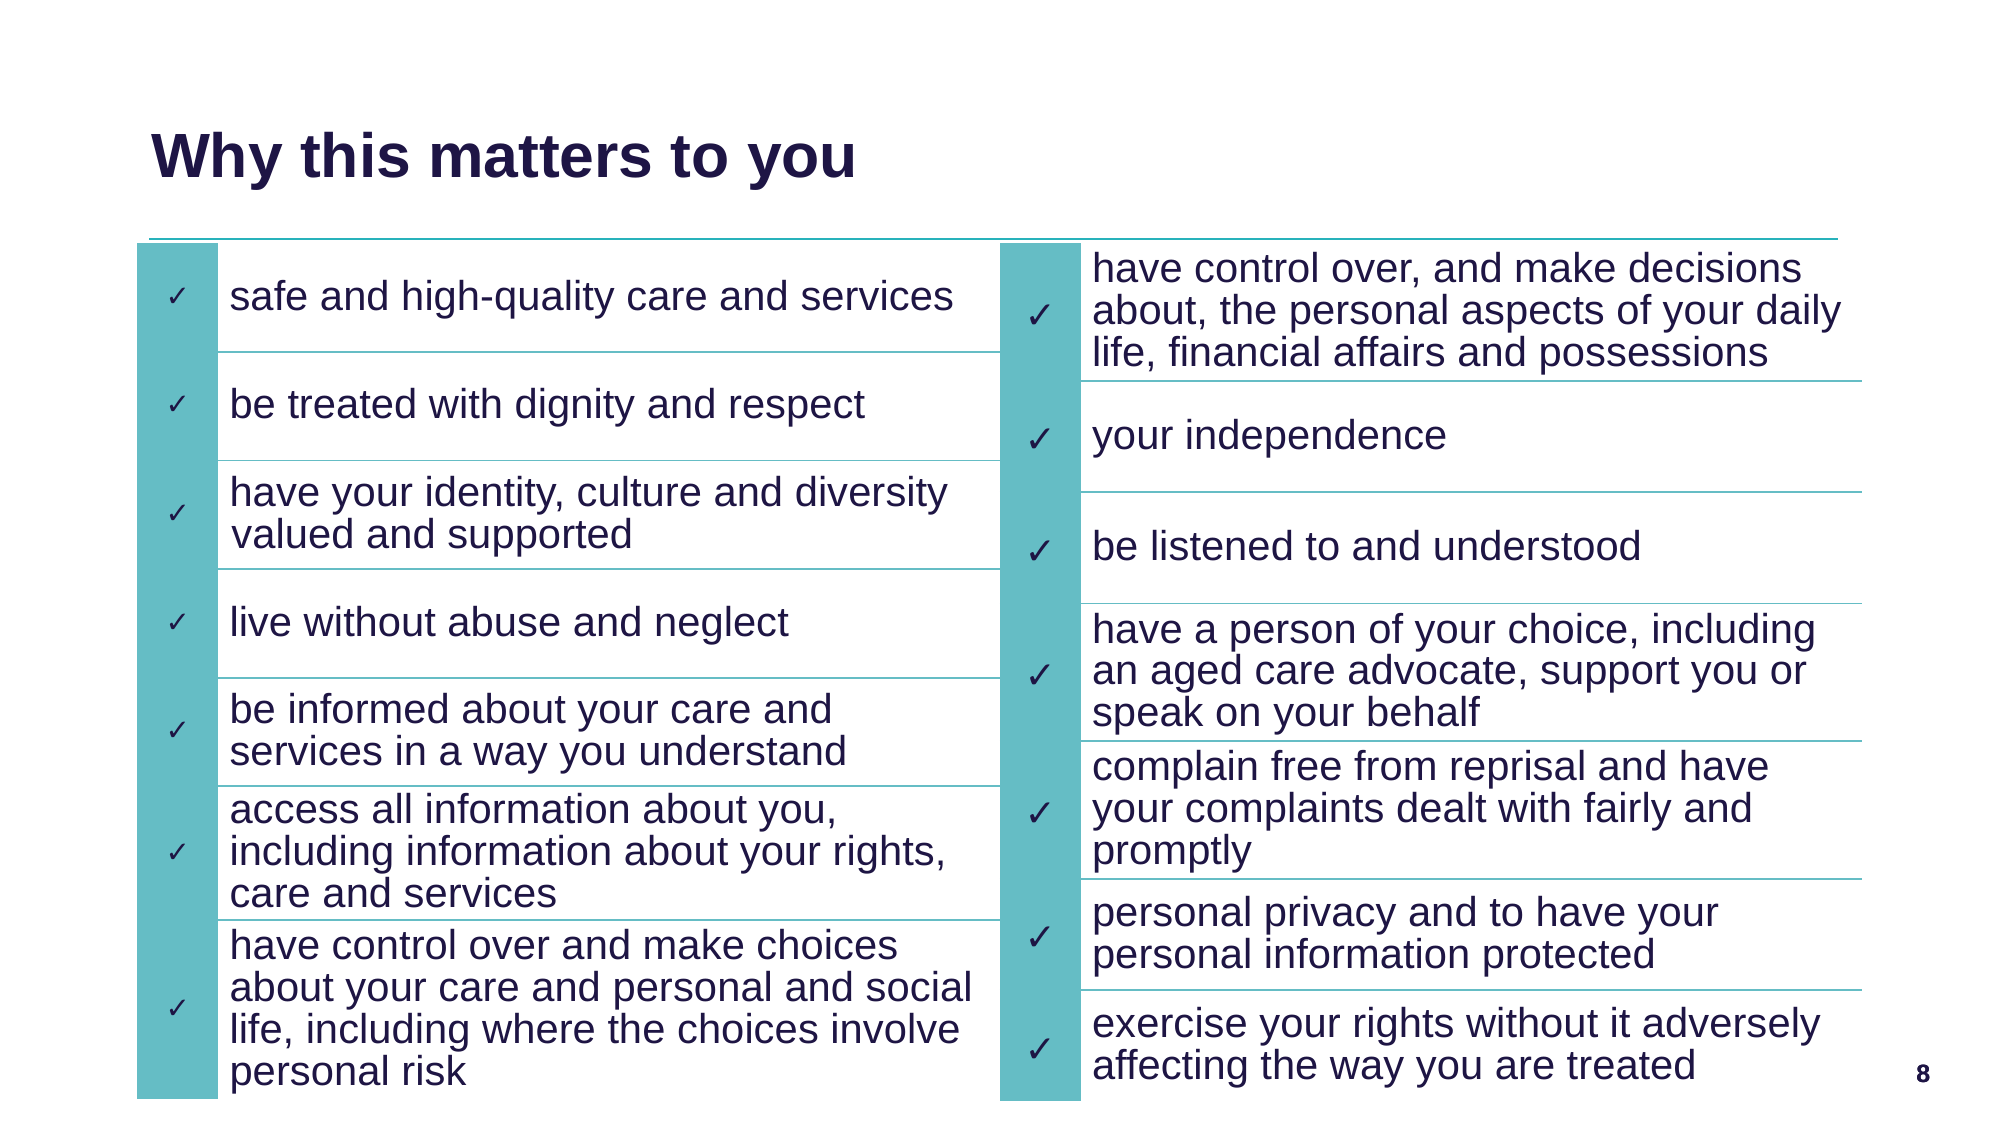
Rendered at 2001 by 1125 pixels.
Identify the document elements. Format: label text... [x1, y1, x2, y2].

table_cell be treated with dignity and respect [218, 353, 1000, 460]
table_cell have your identity, culture and diversity valued and supported [218, 461, 1000, 568]
table_cell live without abuse and neglect [218, 570, 1000, 677]
table_cell exercise your rights without it adversely affecting the way you are treated [1081, 991, 1862, 1101]
table_cell ✓ [137, 921, 218, 1099]
table_cell your independence [1081, 382, 1862, 491]
table_cell complain free from reprisal and have your complaints dealt with fairly and promptly [1081, 742, 1862, 878]
table_cell ✓ [1000, 880, 1081, 989]
table_header ✓ [137, 243, 218, 351]
table_cell ✓ [1000, 991, 1081, 1101]
table_cell ✓ [1000, 493, 1081, 603]
table_cell ✓ [137, 570, 218, 677]
table_header have control over, and make decisions about, the personal aspects of your daily life, financial affairs and possessions [1081, 243, 1862, 380]
table_cell ✓ [137, 461, 218, 568]
table_cell have a person of your choice, including an aged care advocate, support you or speak on your behalf [1081, 604, 1862, 740]
table_cell be informed about your care and services in a way you understand [218, 679, 1000, 785]
table_cell ✓ [1000, 604, 1081, 740]
table_cell personal privacy and to have your personal information protected [1081, 880, 1862, 989]
title Why this matters to you [136, 111, 1358, 202]
table_cell access all information about you, including information about your rights, care and services [218, 787, 1000, 919]
table_cell ✓ [1000, 381, 1081, 491]
table_cell ✓ [1000, 742, 1081, 878]
table_header ✓ [1000, 243, 1081, 381]
table_cell ✓ [137, 353, 218, 460]
table_header safe and high-quality care and services [218, 243, 1000, 351]
table_cell ✓ [137, 787, 218, 919]
table_cell ✓ [137, 679, 218, 785]
table_cell be listened to and understood [1081, 493, 1862, 603]
table_cell have control over and make choices about your care and personal and social life, including where the choices involve personal risk [218, 921, 1000, 1099]
